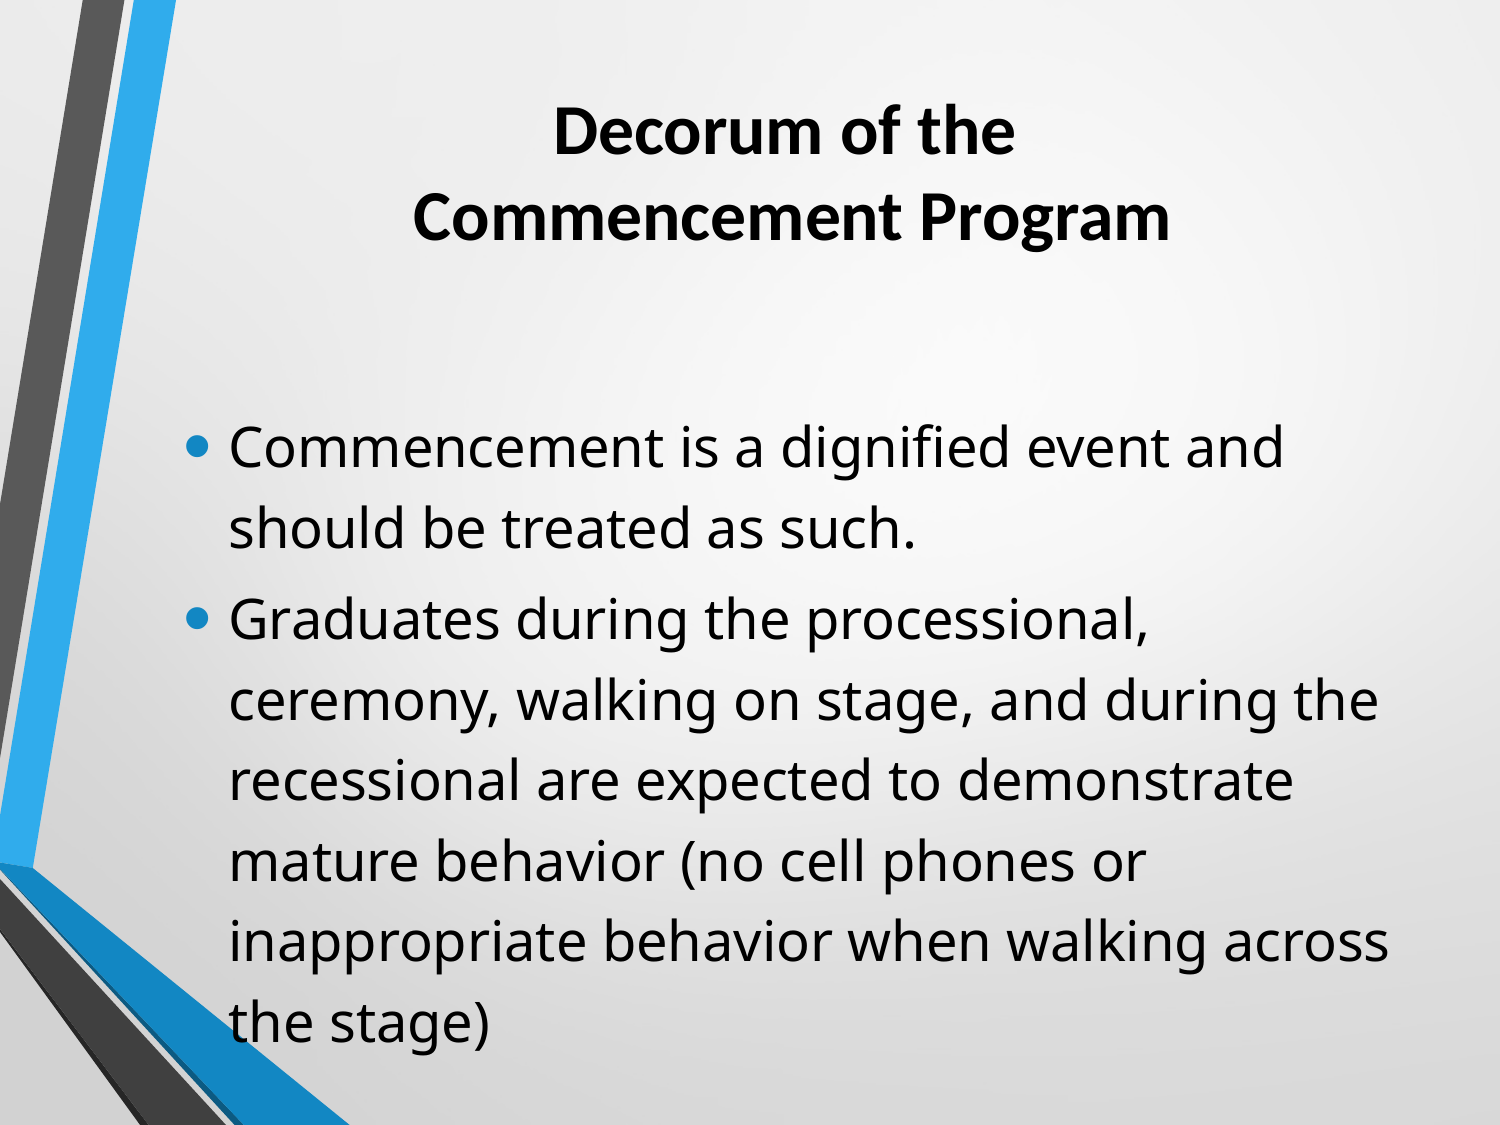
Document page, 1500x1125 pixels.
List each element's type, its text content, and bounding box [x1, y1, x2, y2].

list Commencement is a dignified event and should be treated as such. Graduates during the processional, ceremony, walking on stage, and during the recessional are expected to demonstrate mature behavior (no cell phones or inappropriate behavior when walking across the stage) [168, 391, 1425, 1063]
title Decorum of the Commencement Program [161, 75, 1425, 263]
